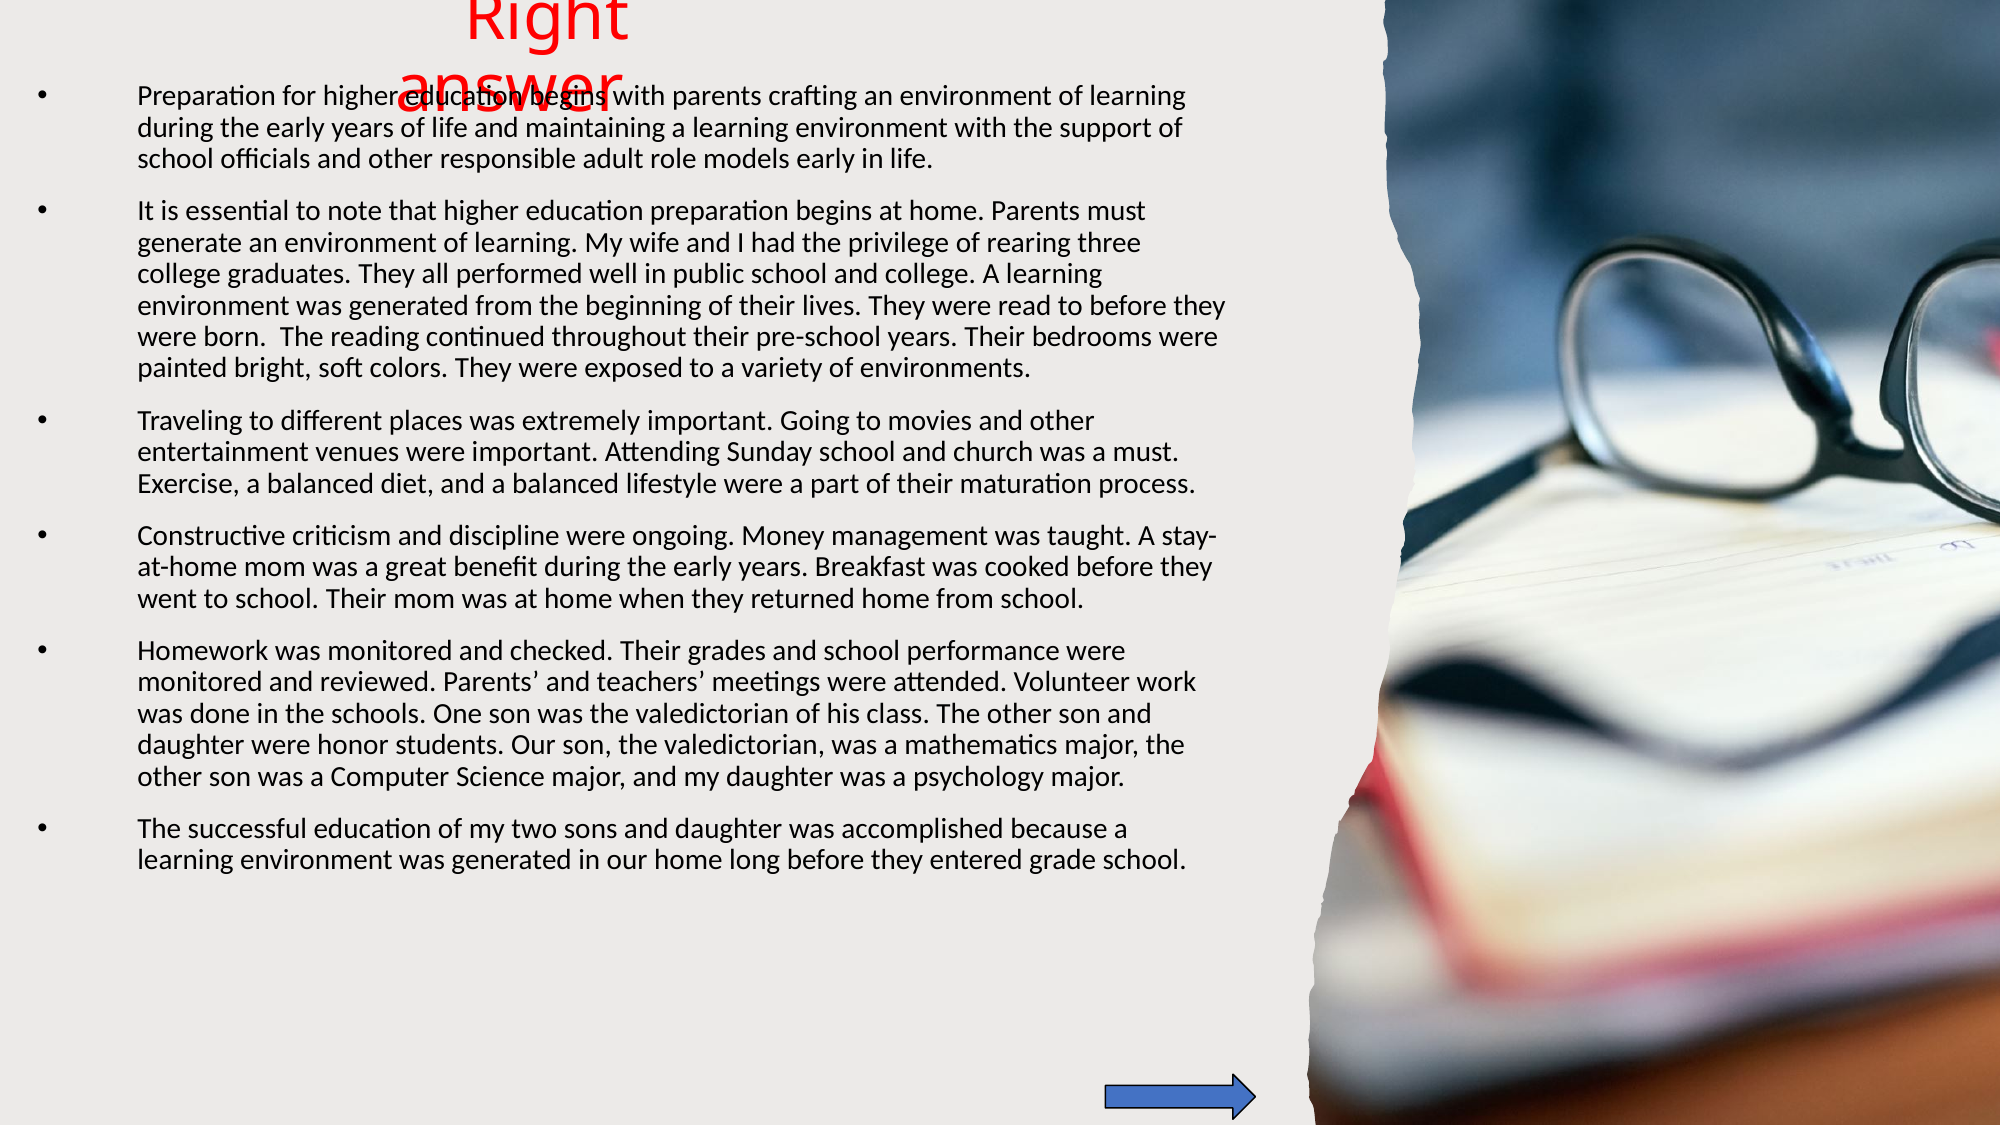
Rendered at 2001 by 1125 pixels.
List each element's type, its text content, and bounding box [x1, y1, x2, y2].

title Right answer [380, 21, 823, 73]
text_box [0, 0, 1307, 1125]
picture [1307, 0, 2000, 1125]
list Preparation for higher education begins with parents crafting an environment of learning during the early years of life and maintaining a learning environment with the support of school officials and other responsible adult role models early in life. It is essential to note that higher education preparation begins at home. Parents must generate an environment of learning. My wife and I had the privilege of rearing three college graduates. They all performed well in public school and college. A learning environment was generated from the beginning of their lives. They were read to before they were born. The reading continued throughout their pre-school years. Their bedrooms were painted bright, soft colors. They were exposed to a variety of environments. Traveling to different places was extremely important. Going to movies and other entertainment venues were important. Attending Sunday school and church was a must. Exercise, a balanced diet, and a balanced lifestyle were a part of their maturation process. Constructive criticism and discipline were ongoing. Money management was taught. A stay-at-home mom was a great benefit during the early years. Breakfast was cooked before they went to school. Their mom was at home when they returned home from school. Homework was monitored and checked. Their grades and school performance were monitored and reviewed. Parents’ and teachers’ meetings were attended. Volunteer work was done in the schools. One son was the valedictorian of his class. The other son and daughter were honor students. Our son, the valedictorian, was a mathematics major, the other son was a Computer Science major, and my daughter was a psychology major. The successful education of my two sons and daughter was accomplished because a learning environment was generated in our home long before they entered grade school. [22, 73, 1243, 1002]
text_box [1105, 1074, 1256, 1120]
